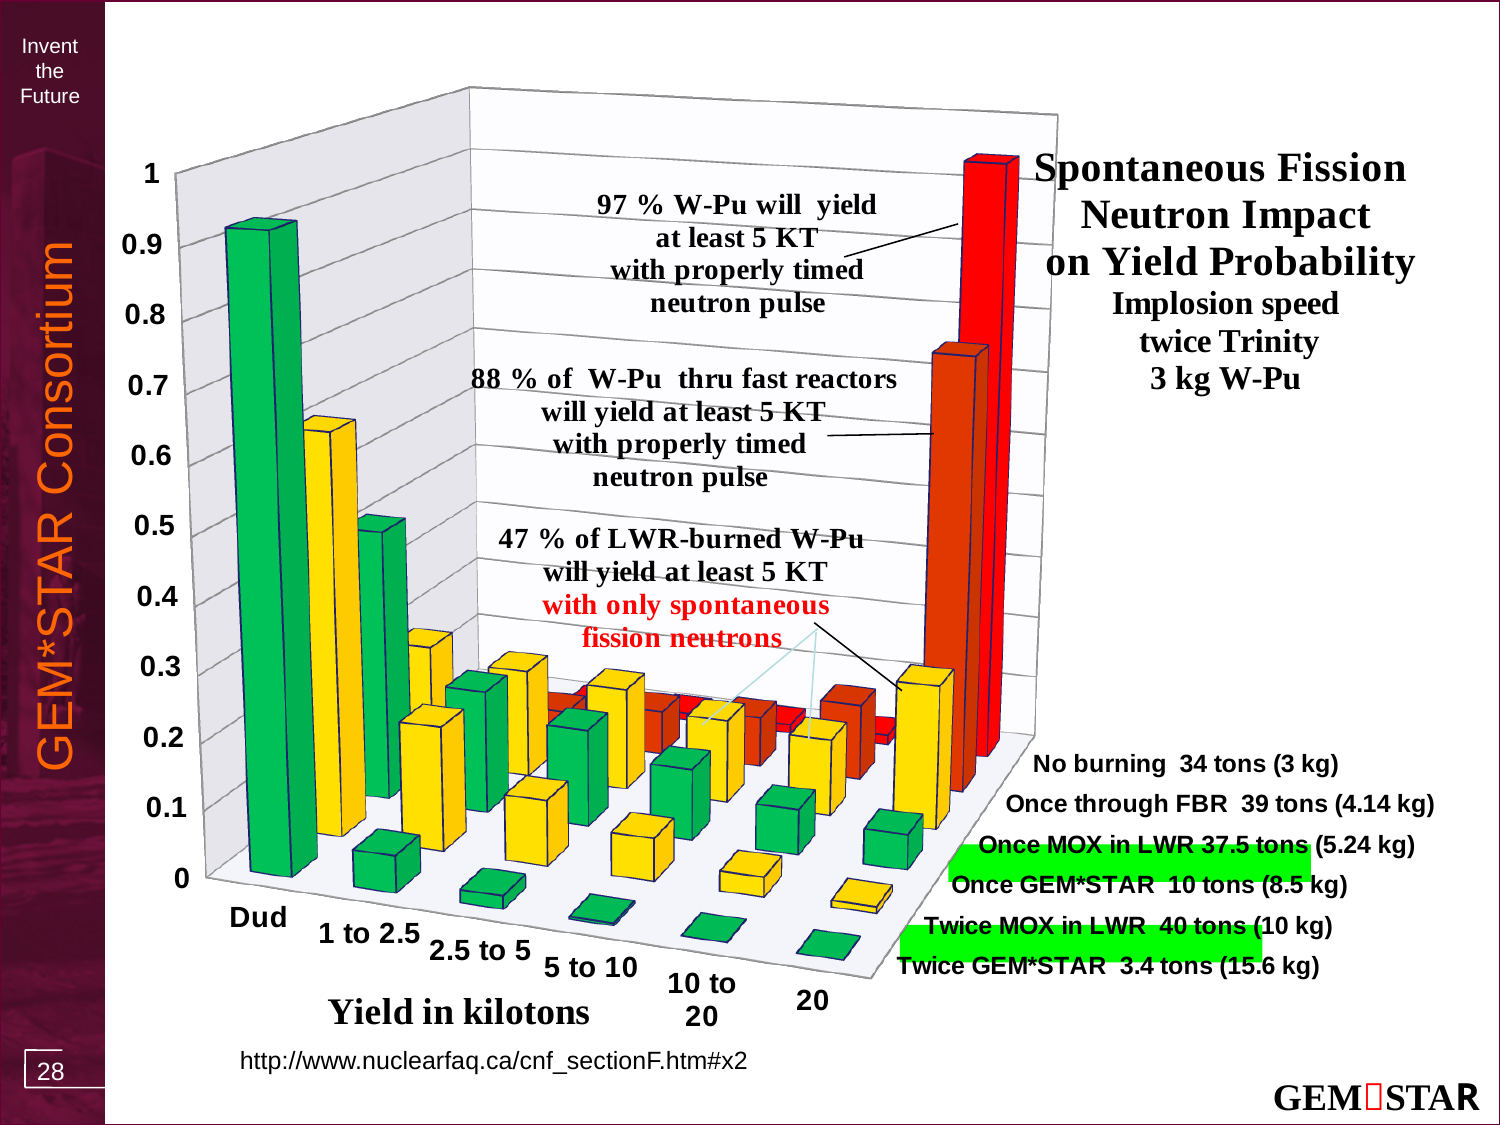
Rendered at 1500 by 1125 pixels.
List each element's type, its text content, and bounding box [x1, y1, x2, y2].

text_box http://www.nuclearfaq.ca/cnf_sectionF.htm#x2 [224, 1060, 1113, 1083]
picture [1, 2, 105, 1124]
chart [87, 49, 1448, 1051]
